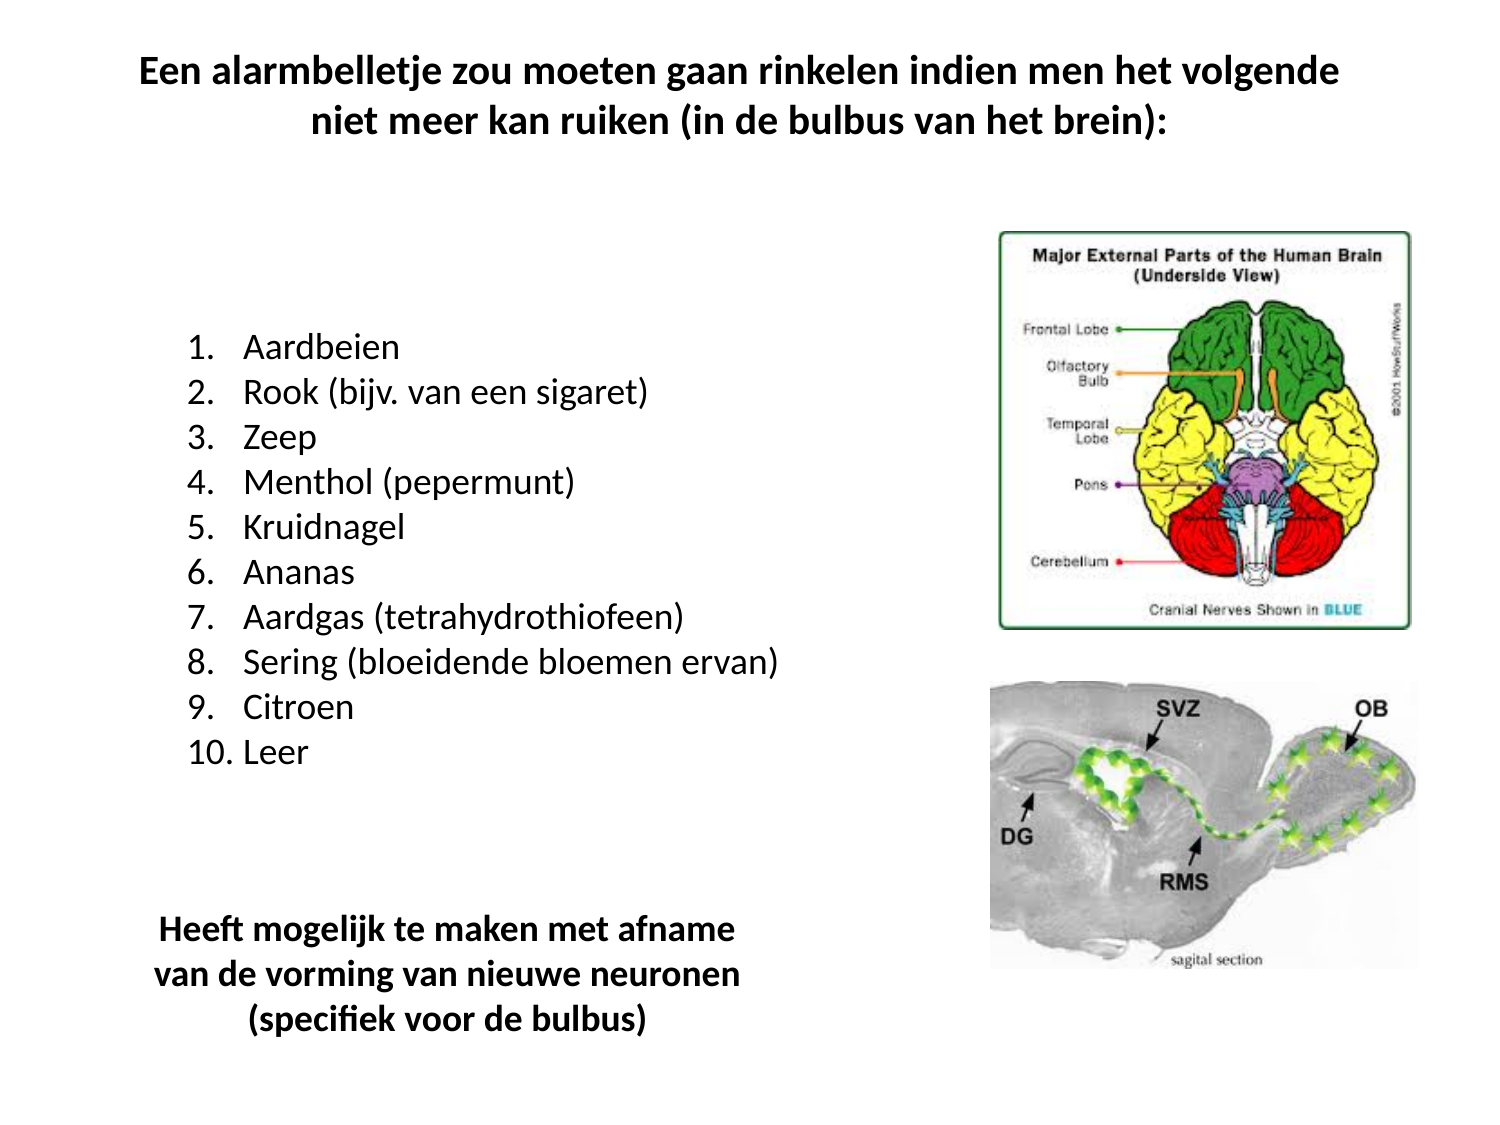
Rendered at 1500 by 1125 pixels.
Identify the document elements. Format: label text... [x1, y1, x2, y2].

text_box Heeft mogelijk te maken met afname van de vorming van nieuwe neuronen (specifiek voor de bulbus) [138, 896, 757, 1047]
text_box Een alarmbelletje zou moeten gaan rinkelen indien men het volgende niet meer kan ruiken (in de bulbus van het brein): [123, 35, 1356, 150]
picture [990, 680, 1420, 969]
picture [997, 231, 1412, 630]
text_box Aardbeien Rook (bijv. van een sigaret) Zeep Menthol (pepermunt) Kruidnagel Ananas Aardgas (tetrahydrothiofeen) Sering (bloeidende bloemen ervan) Citroen Leer [172, 314, 795, 779]
